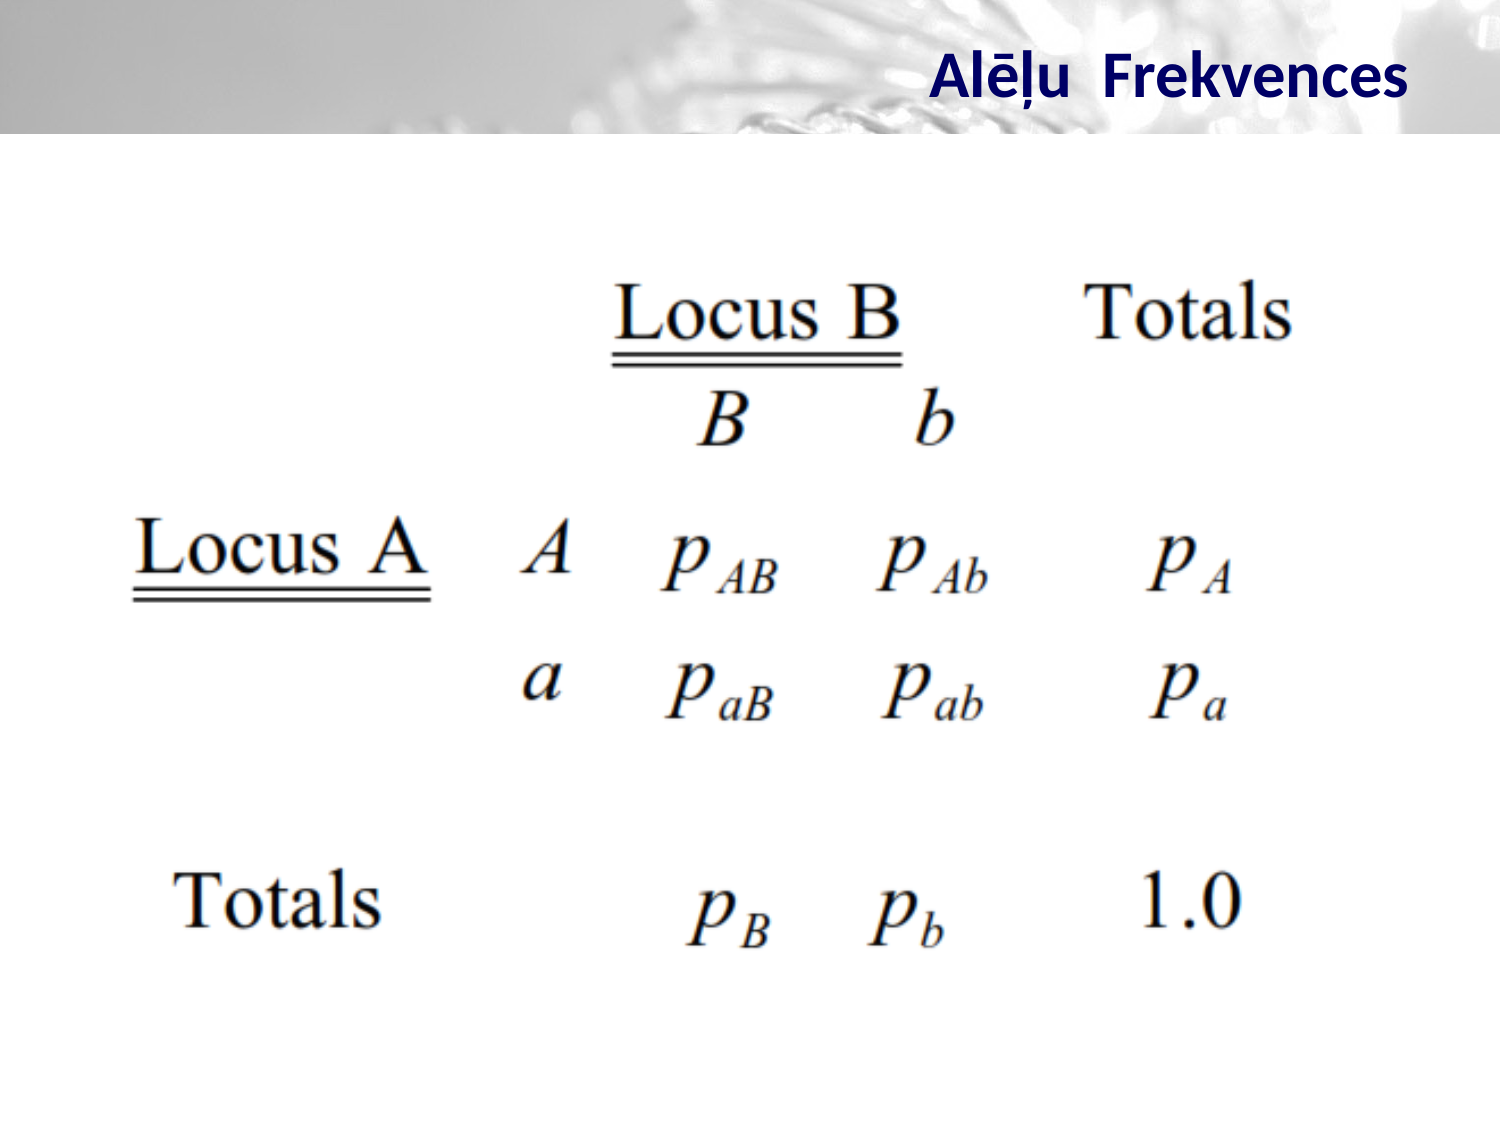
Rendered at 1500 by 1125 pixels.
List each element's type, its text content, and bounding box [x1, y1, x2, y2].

title Alēļu Frekvences [74, 24, 1426, 118]
picture [0, 195, 1467, 1012]
picture [0, 0, 1500, 134]
